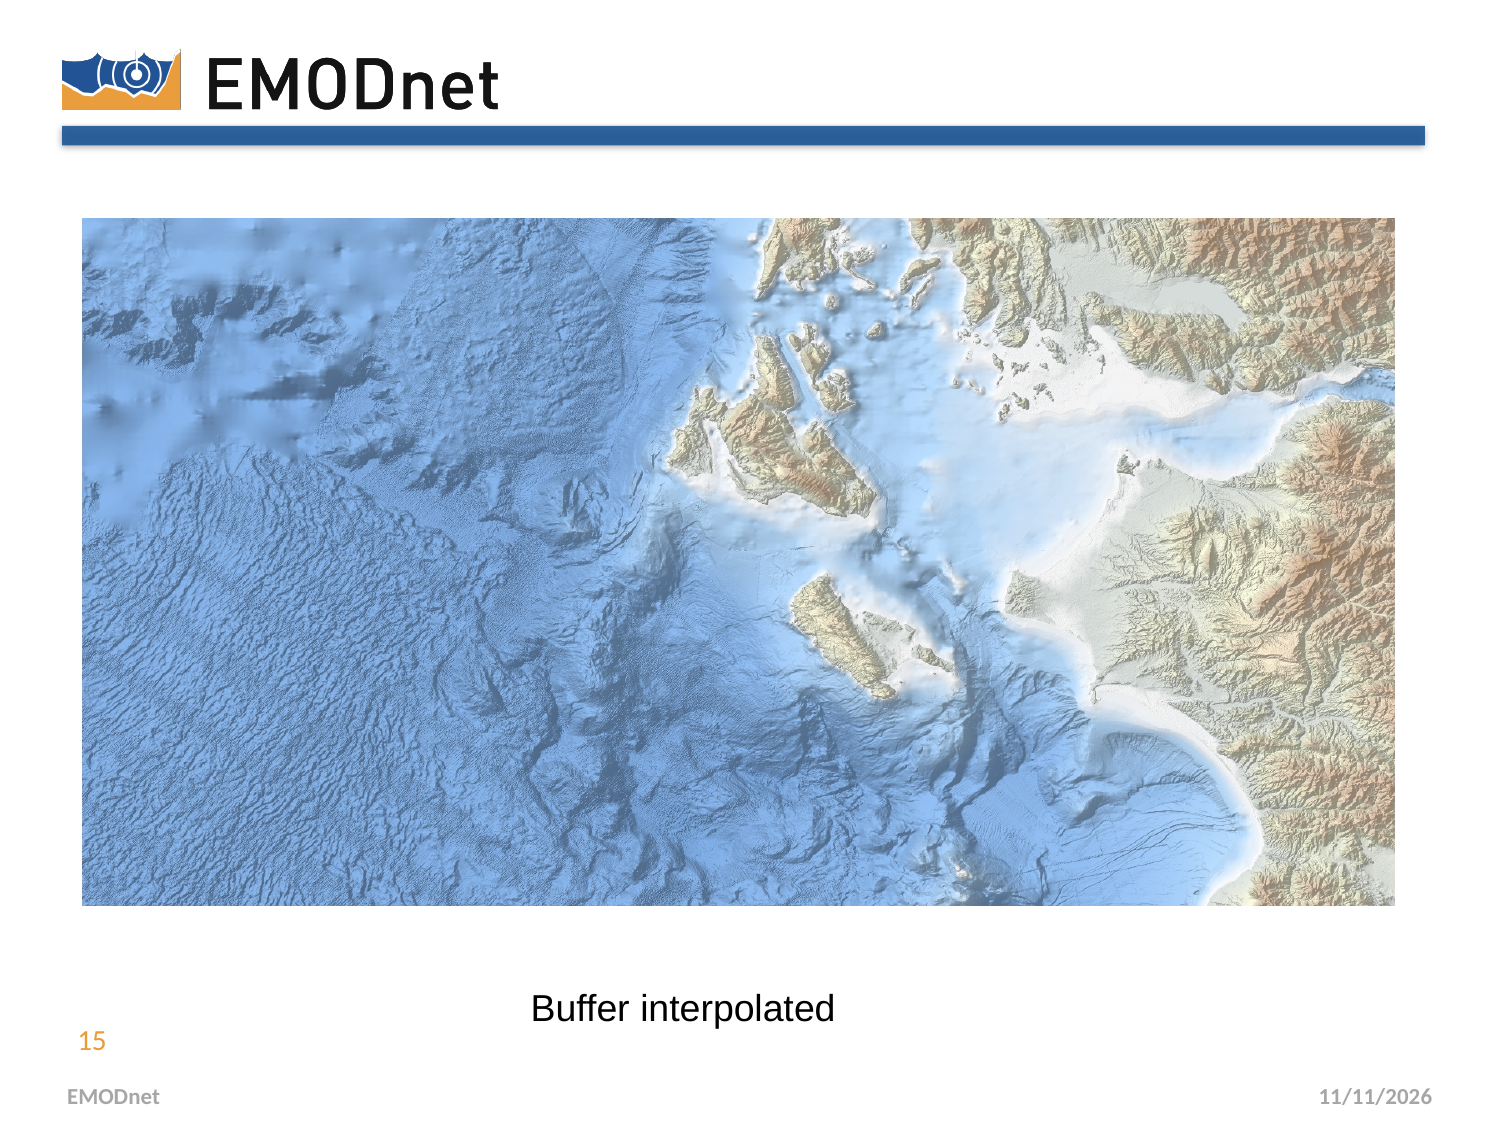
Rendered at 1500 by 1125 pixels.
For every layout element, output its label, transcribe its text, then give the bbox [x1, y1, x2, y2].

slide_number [1097, 1065, 1448, 1125]
picture [62, 47, 498, 110]
footer EMODnet [52, 1065, 613, 1125]
slide_number 15 [62, 1008, 150, 1069]
text_box Buffer interpolated [515, 976, 851, 1037]
picture [0, 218, 1500, 907]
